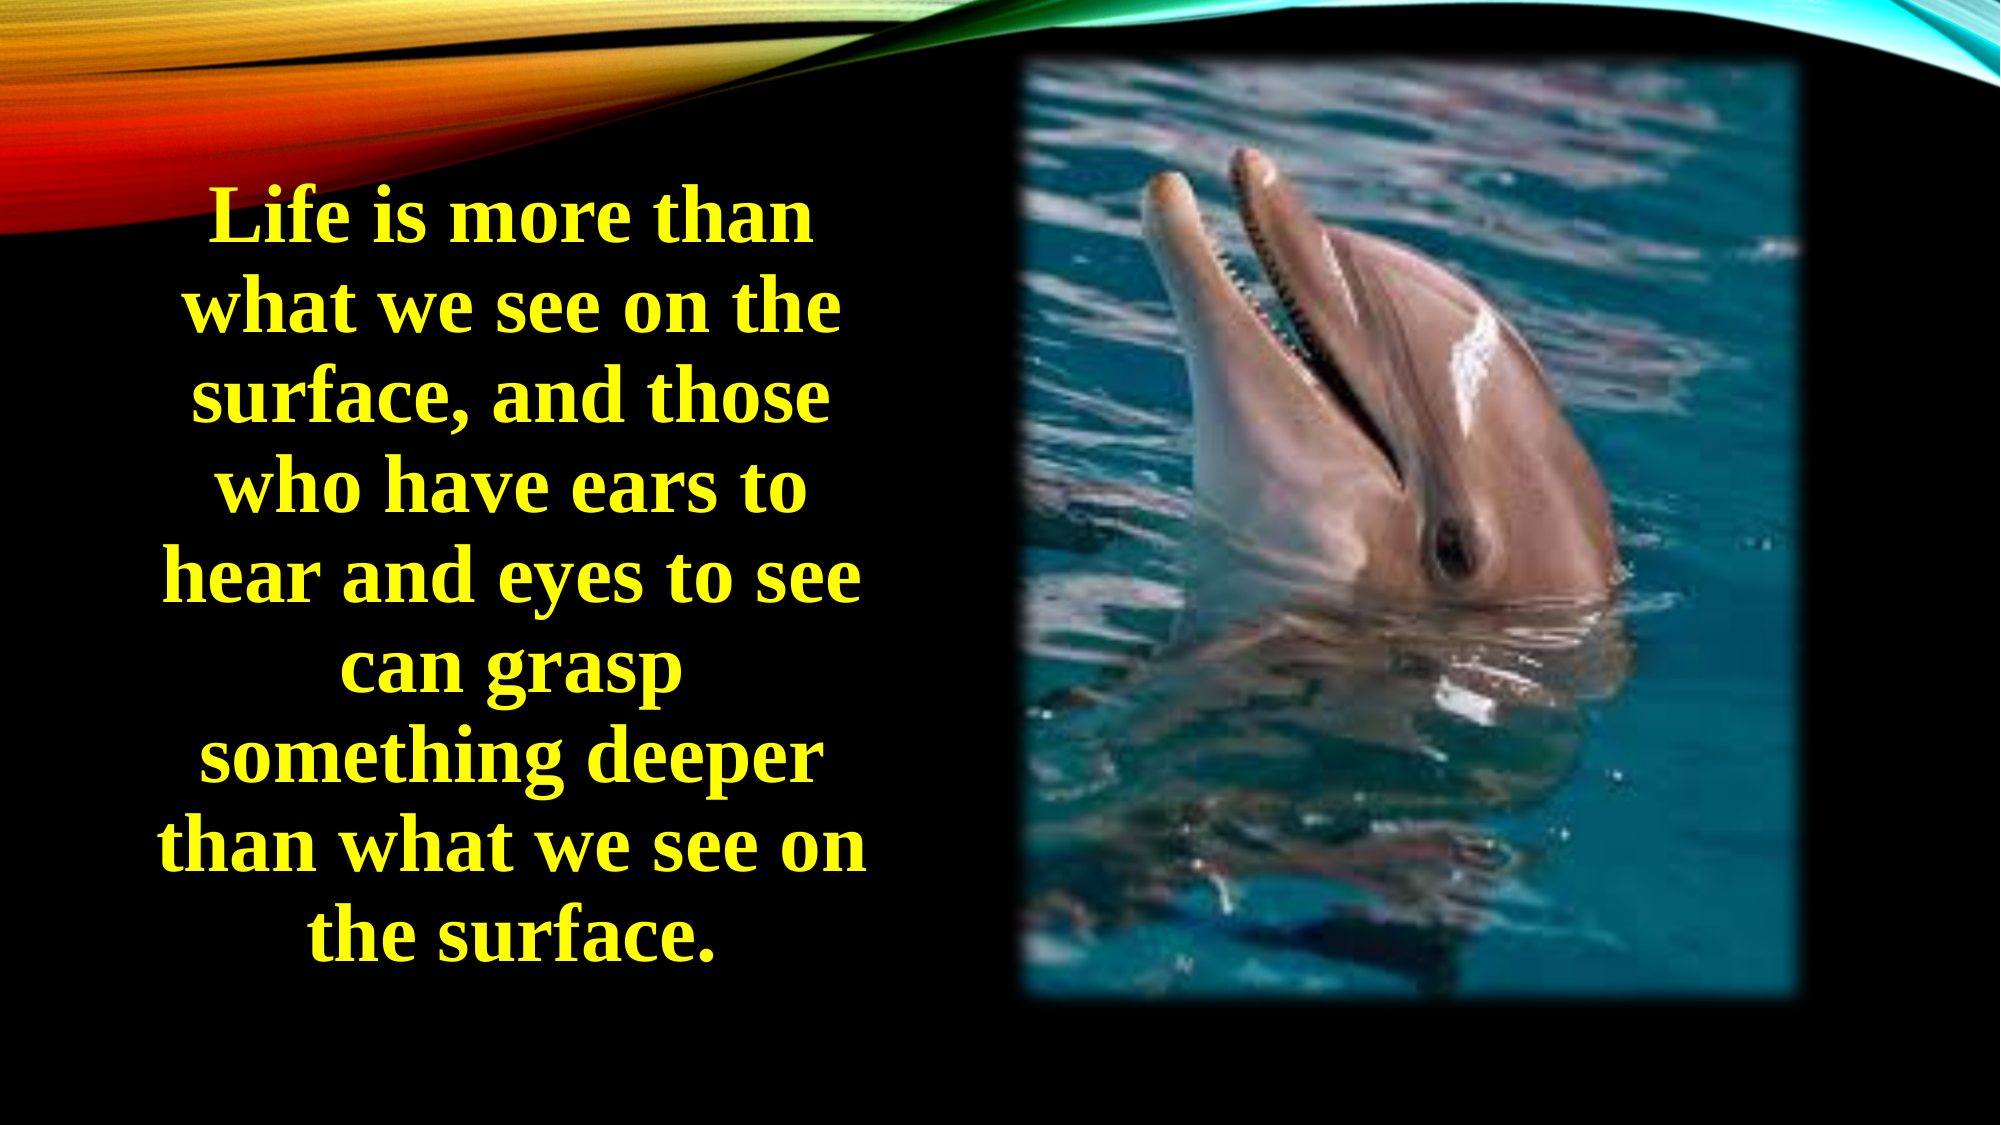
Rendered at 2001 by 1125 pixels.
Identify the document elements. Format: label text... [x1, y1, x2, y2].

picture [0, 0, 2000, 1014]
list Life is more than what we see on the surface, and those who have ears to hear and eyes to see can grasp something deeper than what we see on the surface. [134, 62, 890, 1005]
